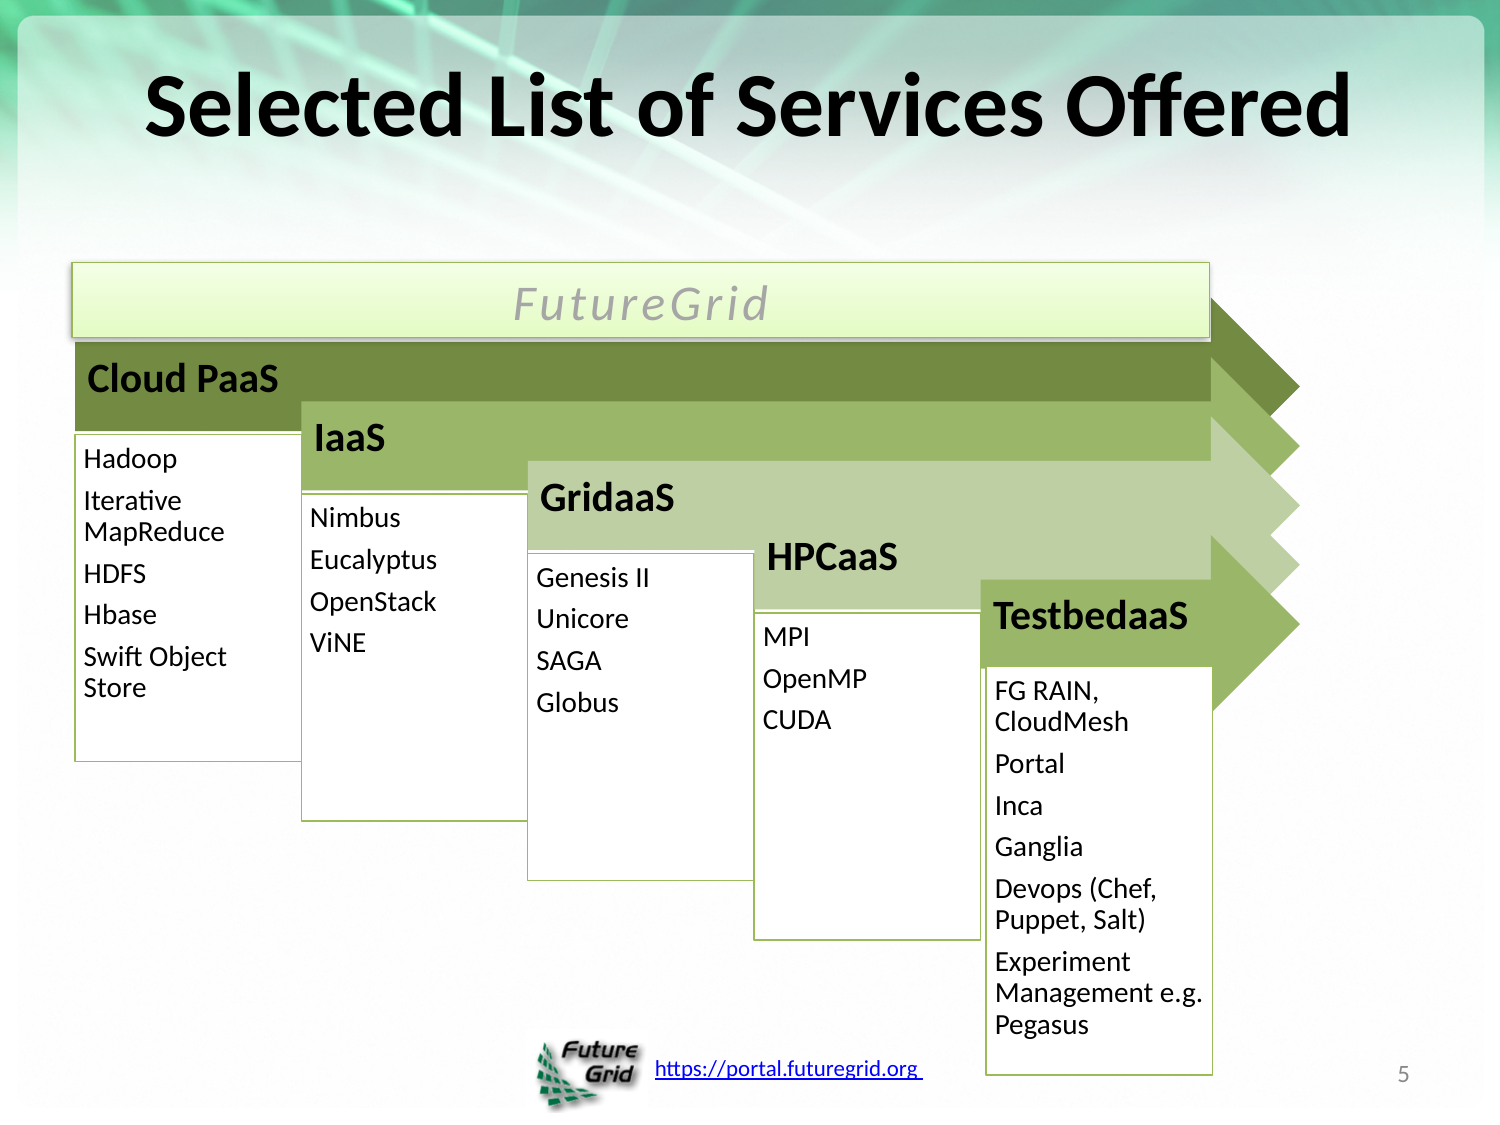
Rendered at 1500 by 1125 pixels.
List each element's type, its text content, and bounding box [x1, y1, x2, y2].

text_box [74, 262, 1301, 1076]
slide_number 5 [1074, 1042, 1425, 1103]
picture [0, 0, 1500, 1125]
title Selected List of Services Offered [74, 24, 1426, 176]
